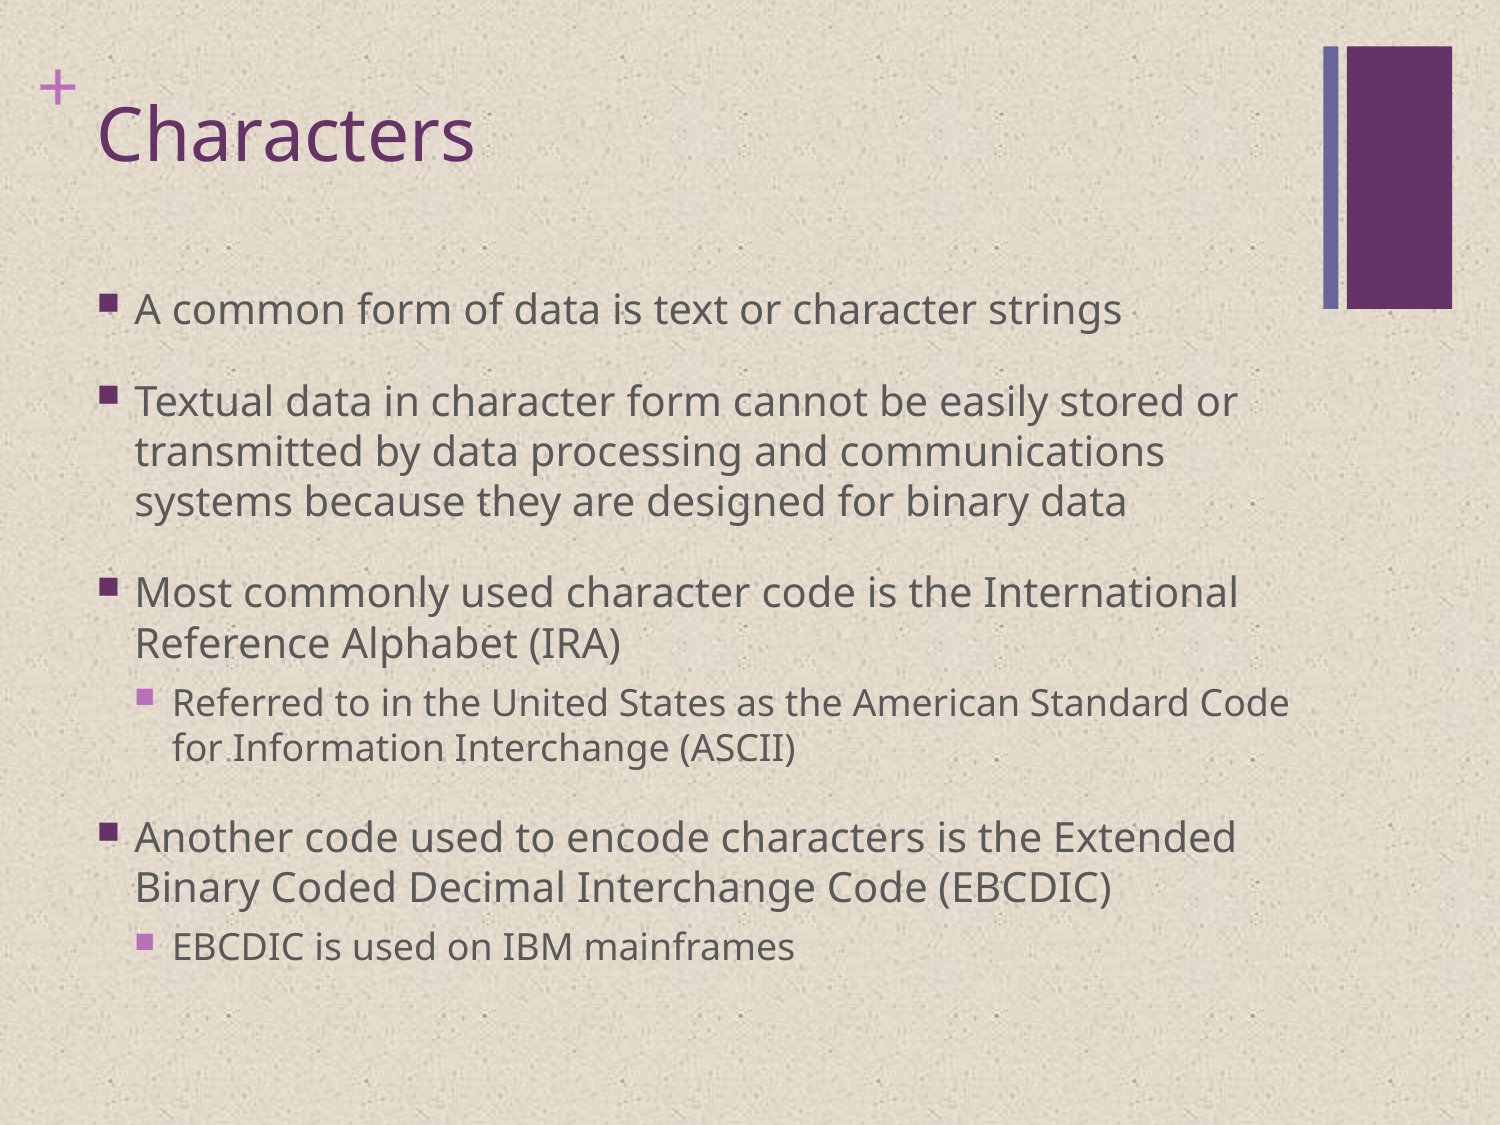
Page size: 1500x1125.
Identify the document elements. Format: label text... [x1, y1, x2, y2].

list A common form of data is text or character strings Textual data in character form cannot be easily stored or transmitted by data processing and communications systems because they are designed for binary data Most commonly used character code is the International Reference Alphabet (IRA) Referred to in the United States as the American Standard Code for Information Interchange (ASCII) Another code used to encode characters is the Extended Binary Coded Decimal Interchange Code (EBCDIC) EBCDIC is used on IBM mainframes [81, 275, 1322, 1125]
title Characters [81, 79, 1322, 263]
picture [0, 0, 1500, 1125]
